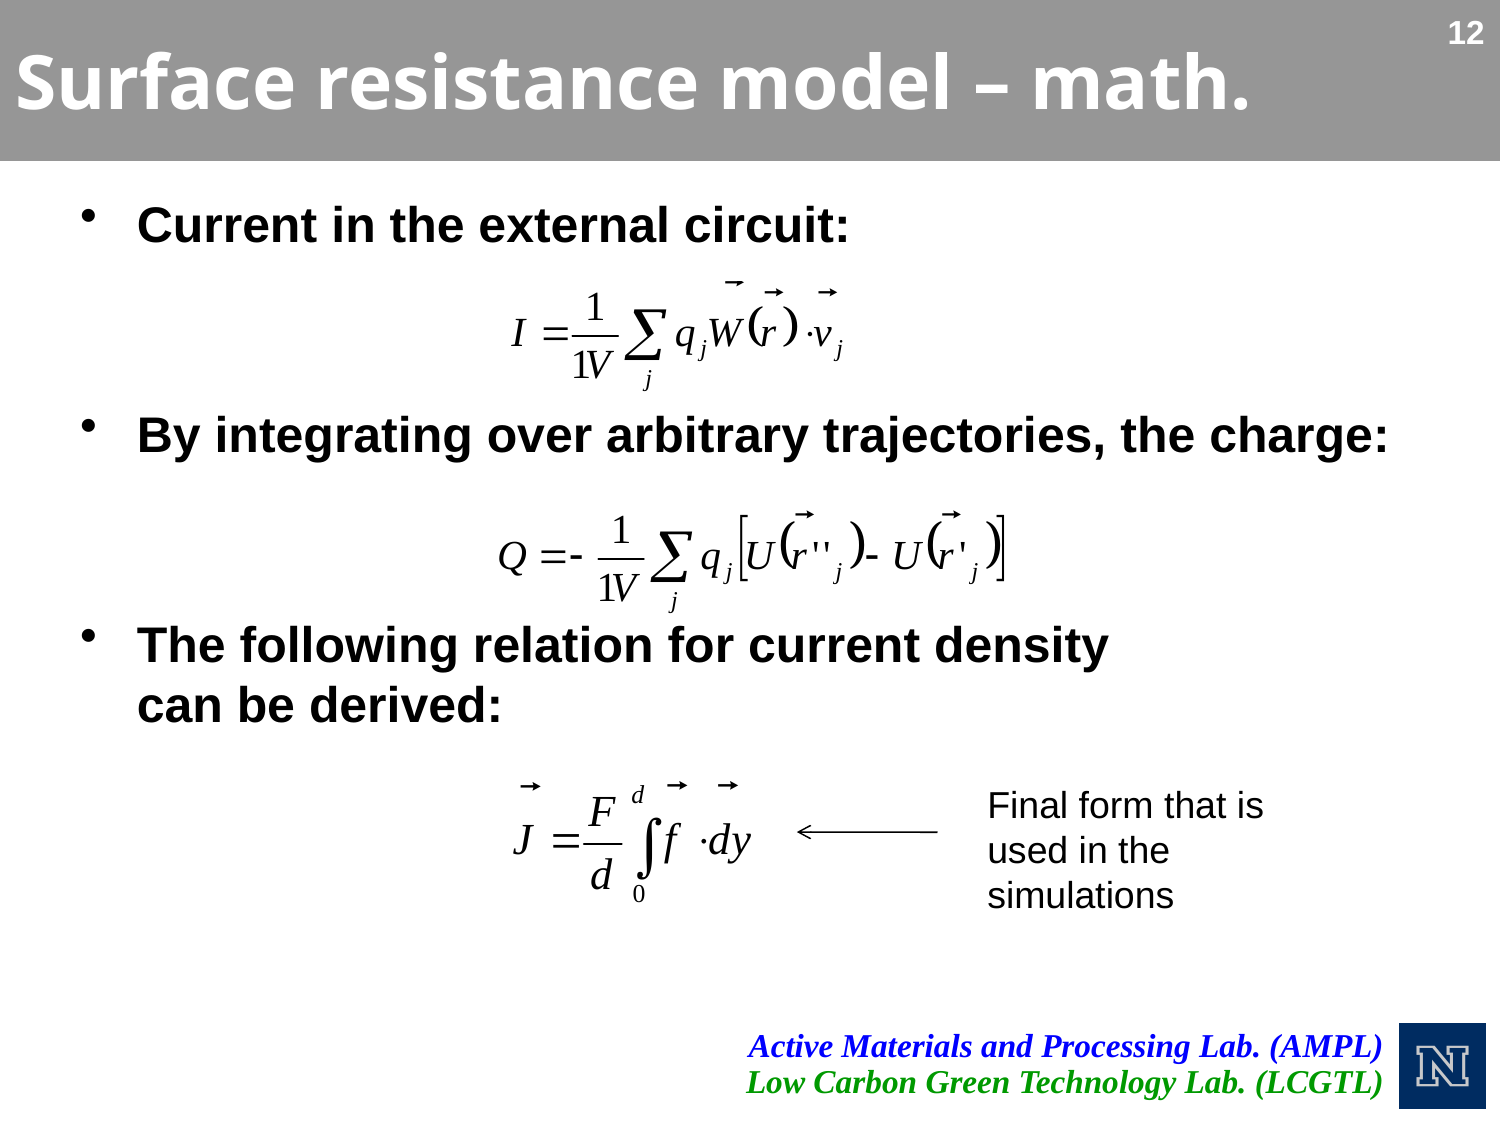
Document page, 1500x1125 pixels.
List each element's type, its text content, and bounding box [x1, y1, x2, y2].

list Current in the external circuit: By integrating over arbitrary trajectories, the charge: The following relation for current density can be derived: [65, 184, 1438, 1006]
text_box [491, 503, 1012, 621]
picture [1399, 1023, 1486, 1109]
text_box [503, 773, 760, 915]
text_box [503, 280, 857, 462]
title Surface resistance model – math. [0, 44, 1500, 114]
text_box Final form that is used in the simulations [972, 773, 1301, 924]
